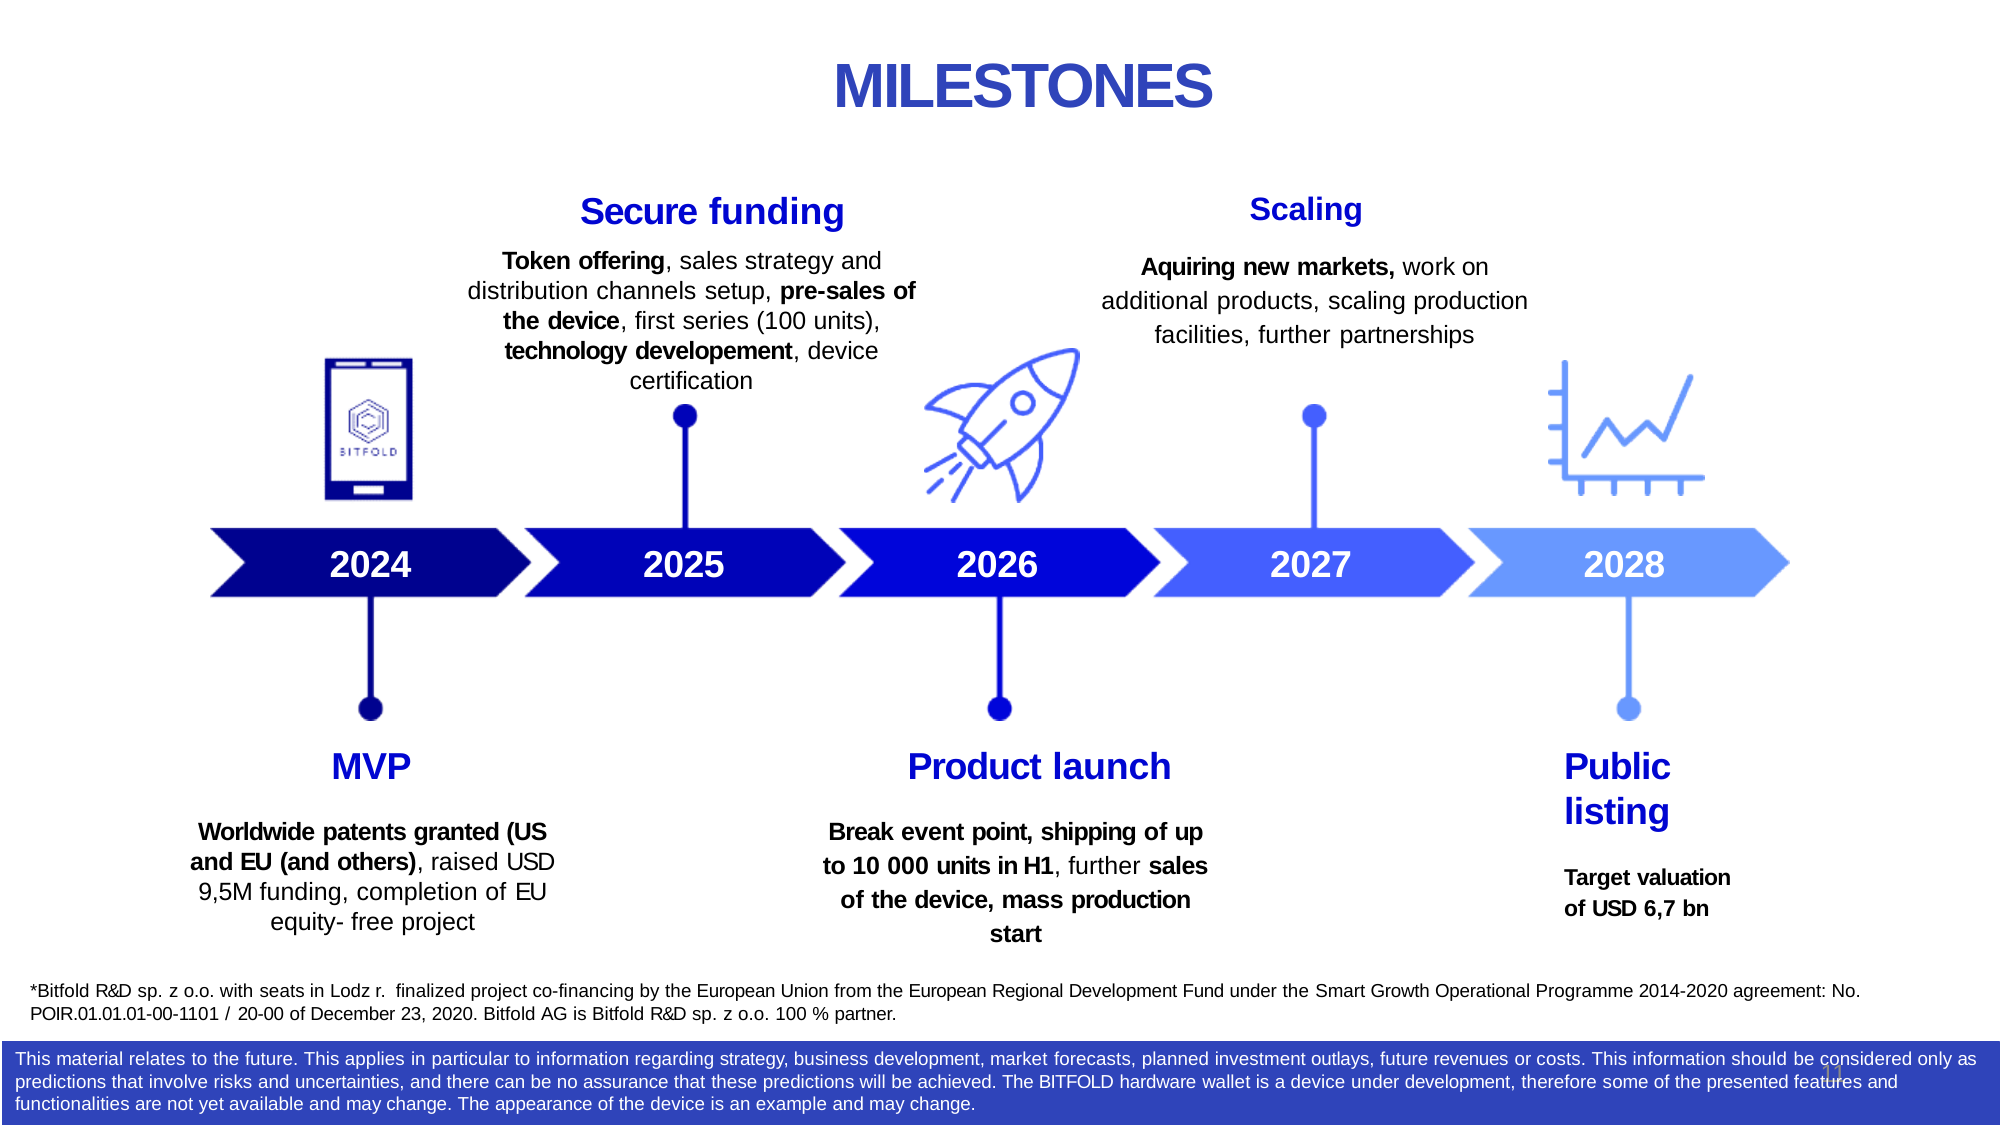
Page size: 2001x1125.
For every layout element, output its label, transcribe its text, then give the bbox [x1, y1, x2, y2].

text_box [1, 1040, 2000, 1125]
title MILESTONES [831, 43, 1217, 233]
text_box MVP Worldwide patents granted (US and EU (and others), raised USD 9,5M funding, completion of EU equity- free project [171, 740, 573, 935]
text_box Public listing Target valuation of USD 6,7 bn [1562, 740, 1787, 921]
text_box Scaling Aquiring new markets, work on additional products, scaling production facilities, further partnerships [1096, 185, 1533, 335]
text_box *Bitfold R&D sp. z o.o. with seats in Lodz r. finalized project co-financing by the European Union from the European Regional Development Fund under the Smart Growth Operational Programme 2014-2020 agreement: No. POIR.01.01.01-00-1101 / 20-00 of December 23, 2020. Bitfold AG is Bitfold R&D sp. z o.o. 100 % partner. [27, 976, 1977, 1024]
text_box Product launch Break event point, shipping of up to 10 000 units in H1, further sales of the device, mass production start [814, 740, 1217, 948]
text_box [295, 337, 1705, 523]
text_box Secure funding Token offering, sales strategy and distribution channels setup, pre-sales of the device, first series (100 units), technology developement, device certification [465, 165, 917, 335]
picture [210, 404, 1790, 721]
